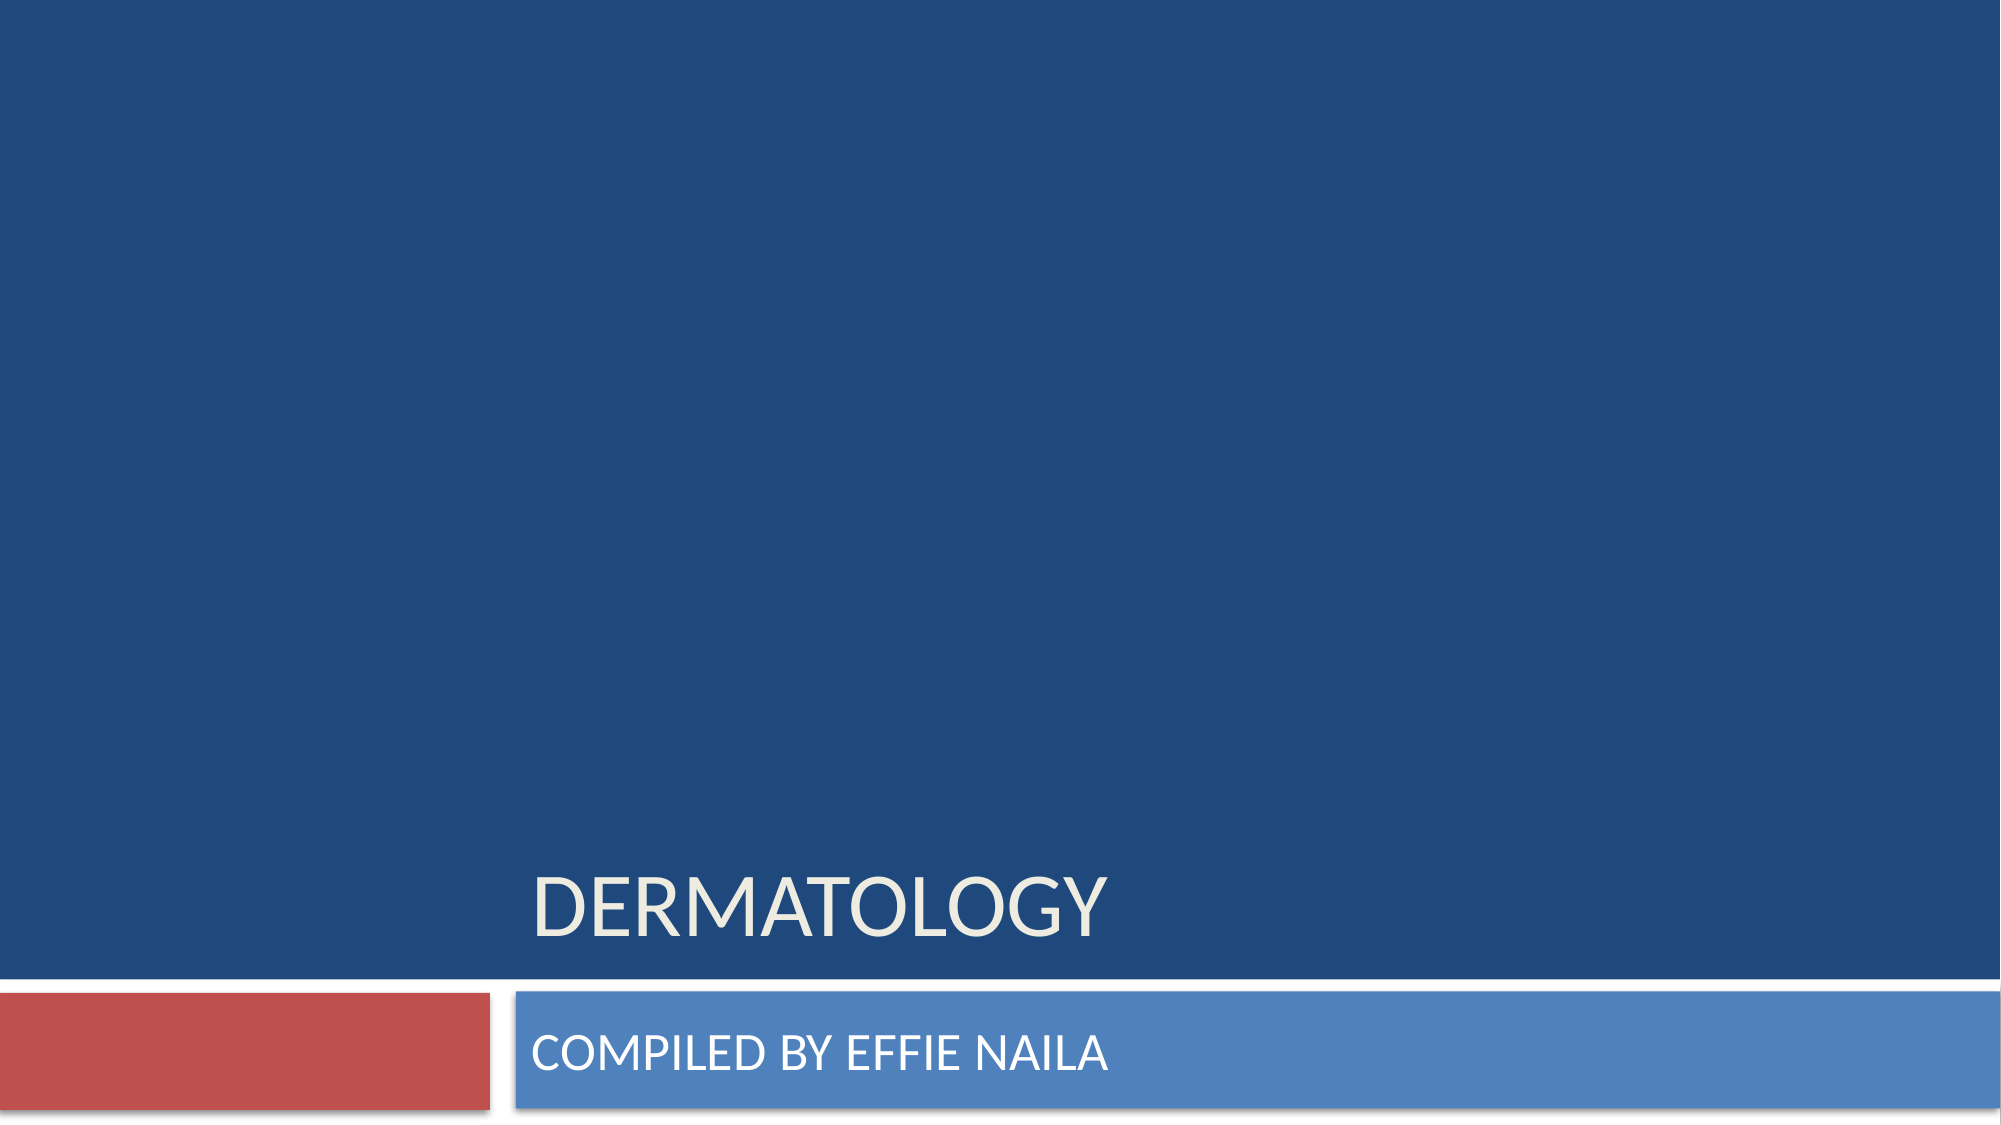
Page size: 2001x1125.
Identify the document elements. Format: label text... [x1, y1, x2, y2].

title DERMATOLOGY [516, 662, 1934, 963]
subtitle COMPILED BY EFFIE NAILA [516, 992, 1984, 1106]
